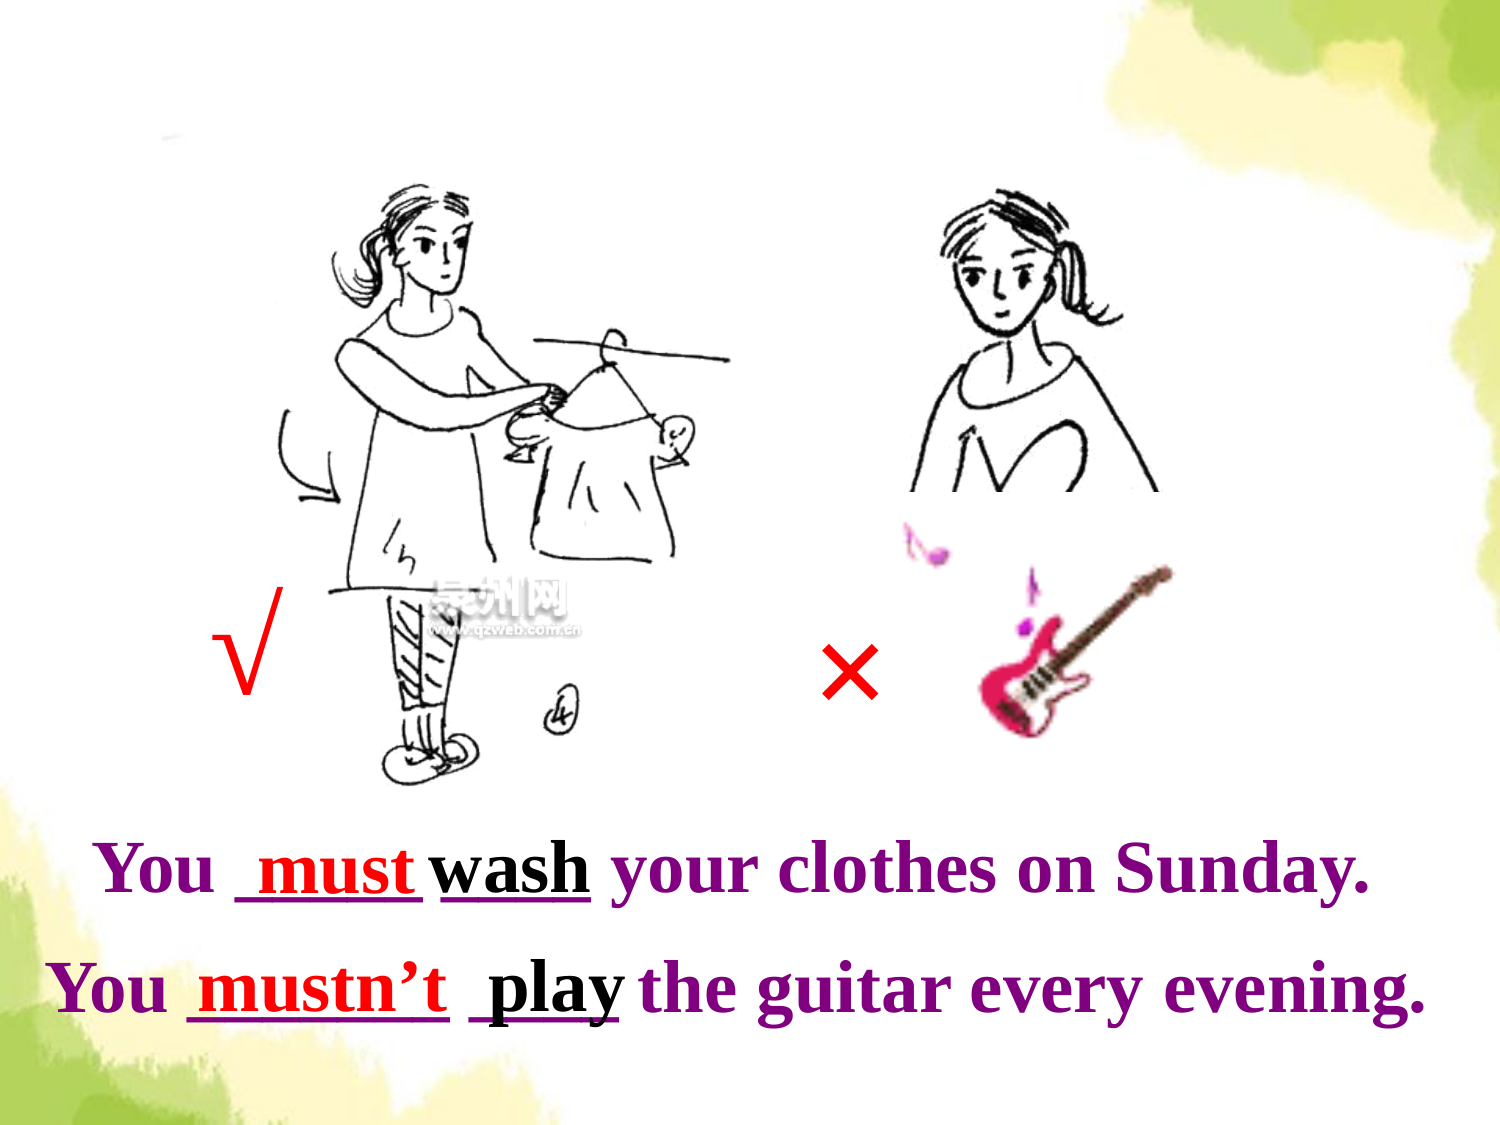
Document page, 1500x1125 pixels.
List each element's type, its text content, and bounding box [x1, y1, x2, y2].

text_box You _______ ____ the guitar every evening. [29, 929, 1500, 1035]
picture [0, 0, 1500, 1125]
text_box You _____ ____ your clothes on Sunday. [727, 810, 1459, 916]
text_box You _____ ____ your clothes on Sunday. [76, 810, 395, 916]
text_box must [242, 811, 490, 917]
text_box √ [194, 551, 260, 729]
text_box play [514, 928, 786, 1034]
text_box × [797, 575, 874, 753]
text_box mustn’t [183, 928, 514, 1034]
text_box wash [395, 810, 727, 916]
